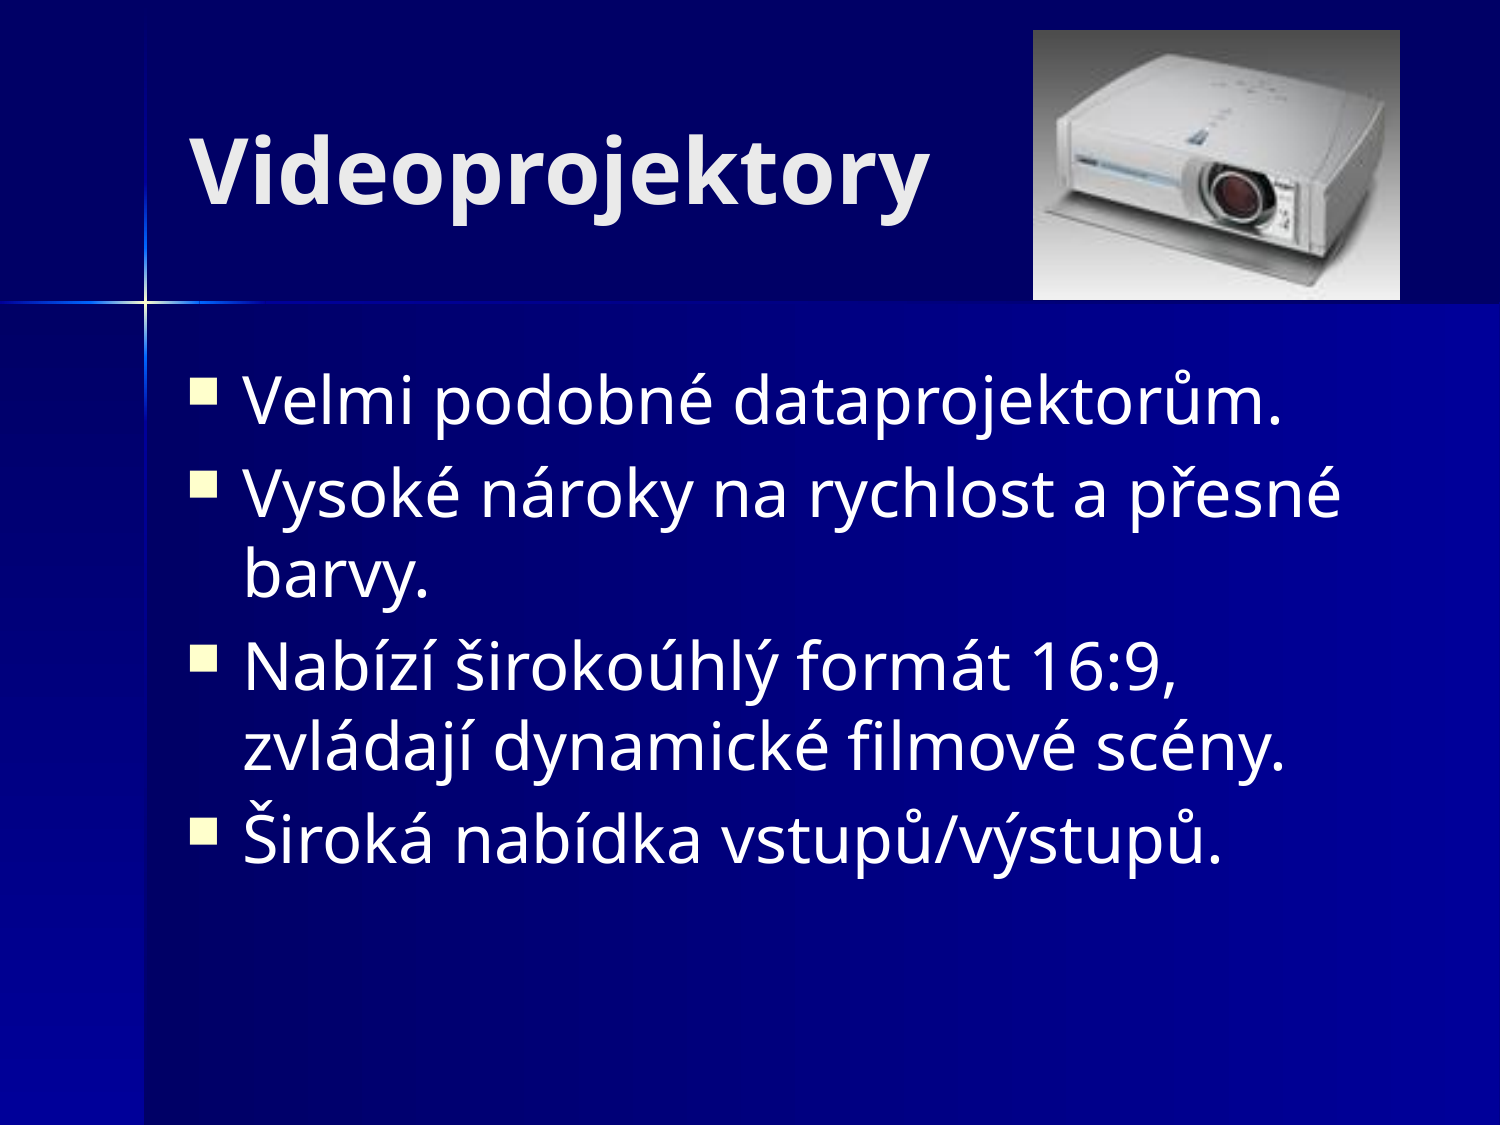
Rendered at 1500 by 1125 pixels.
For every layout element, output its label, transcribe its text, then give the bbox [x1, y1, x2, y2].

title Videoprojektory [1405, 49, 1413, 286]
list Velmi podobné dataprojektorům. Vysoké nároky na rychlost a přesné barvy. Nabízí širokoúhlý formát 16:9, zvládají dynamické filmové scény. Široká nabídka vstupů/výstupů. [170, 349, 1409, 931]
title Videoprojektory [174, 49, 1028, 286]
picture [1033, 30, 1401, 300]
